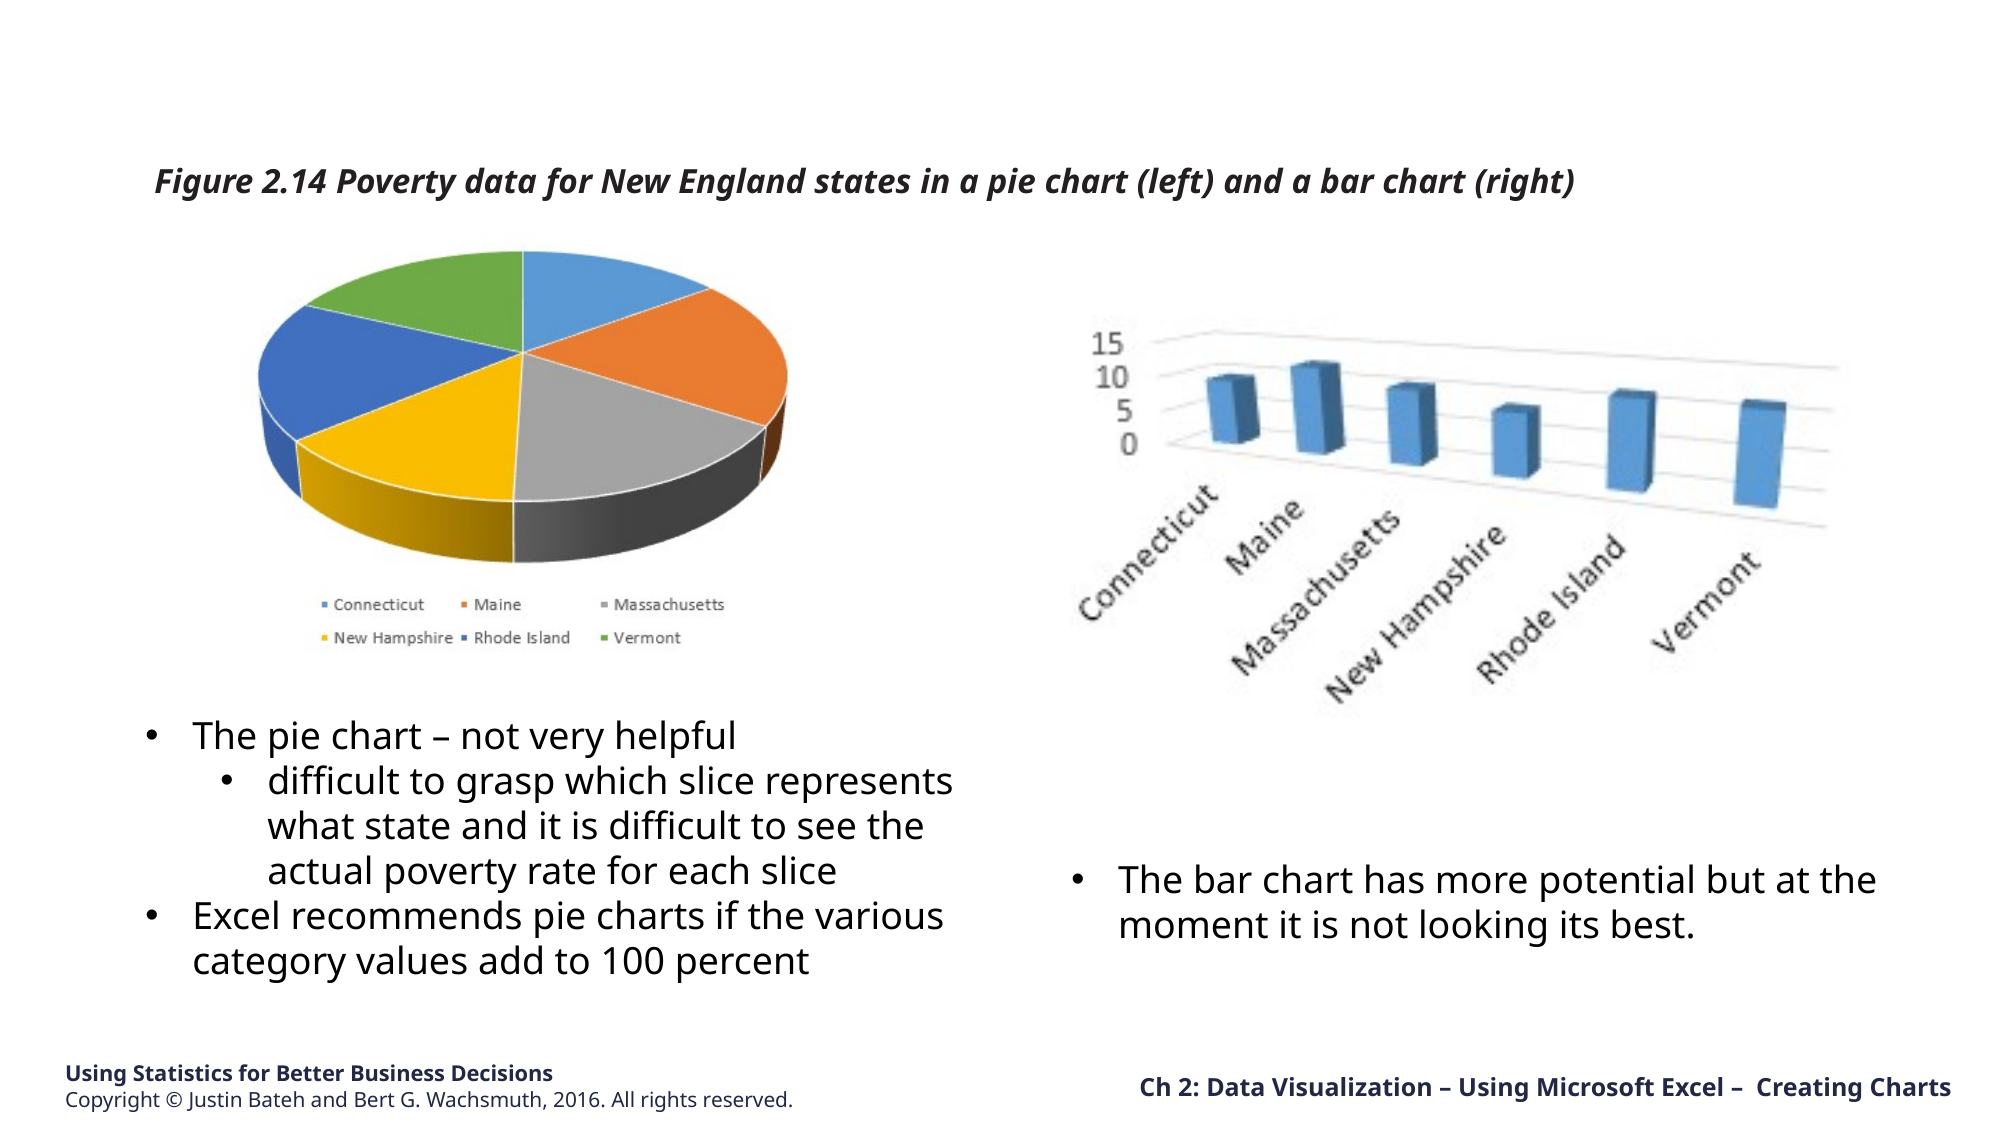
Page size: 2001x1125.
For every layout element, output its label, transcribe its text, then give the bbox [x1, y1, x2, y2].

text_box The bar chart has more potential but at the moment it is not looking its best. [1056, 848, 1943, 954]
list Figure 2.14 Poverty data for New England states in a pie chart (left) and a bar chart (right) [130, 152, 1926, 232]
text_box Ch 2: Data Visualization – Using Microsoft Excel – Creating Charts [846, 1064, 1968, 1110]
picture [1027, 294, 1905, 724]
picture [194, 231, 848, 657]
text_box The pie chart – not very helpful difficult to grasp which slice represents what state and it is difficult to see the actual poverty rate for each slice Excel recommends pie charts if the various category values add to 100 percent [130, 704, 1018, 990]
